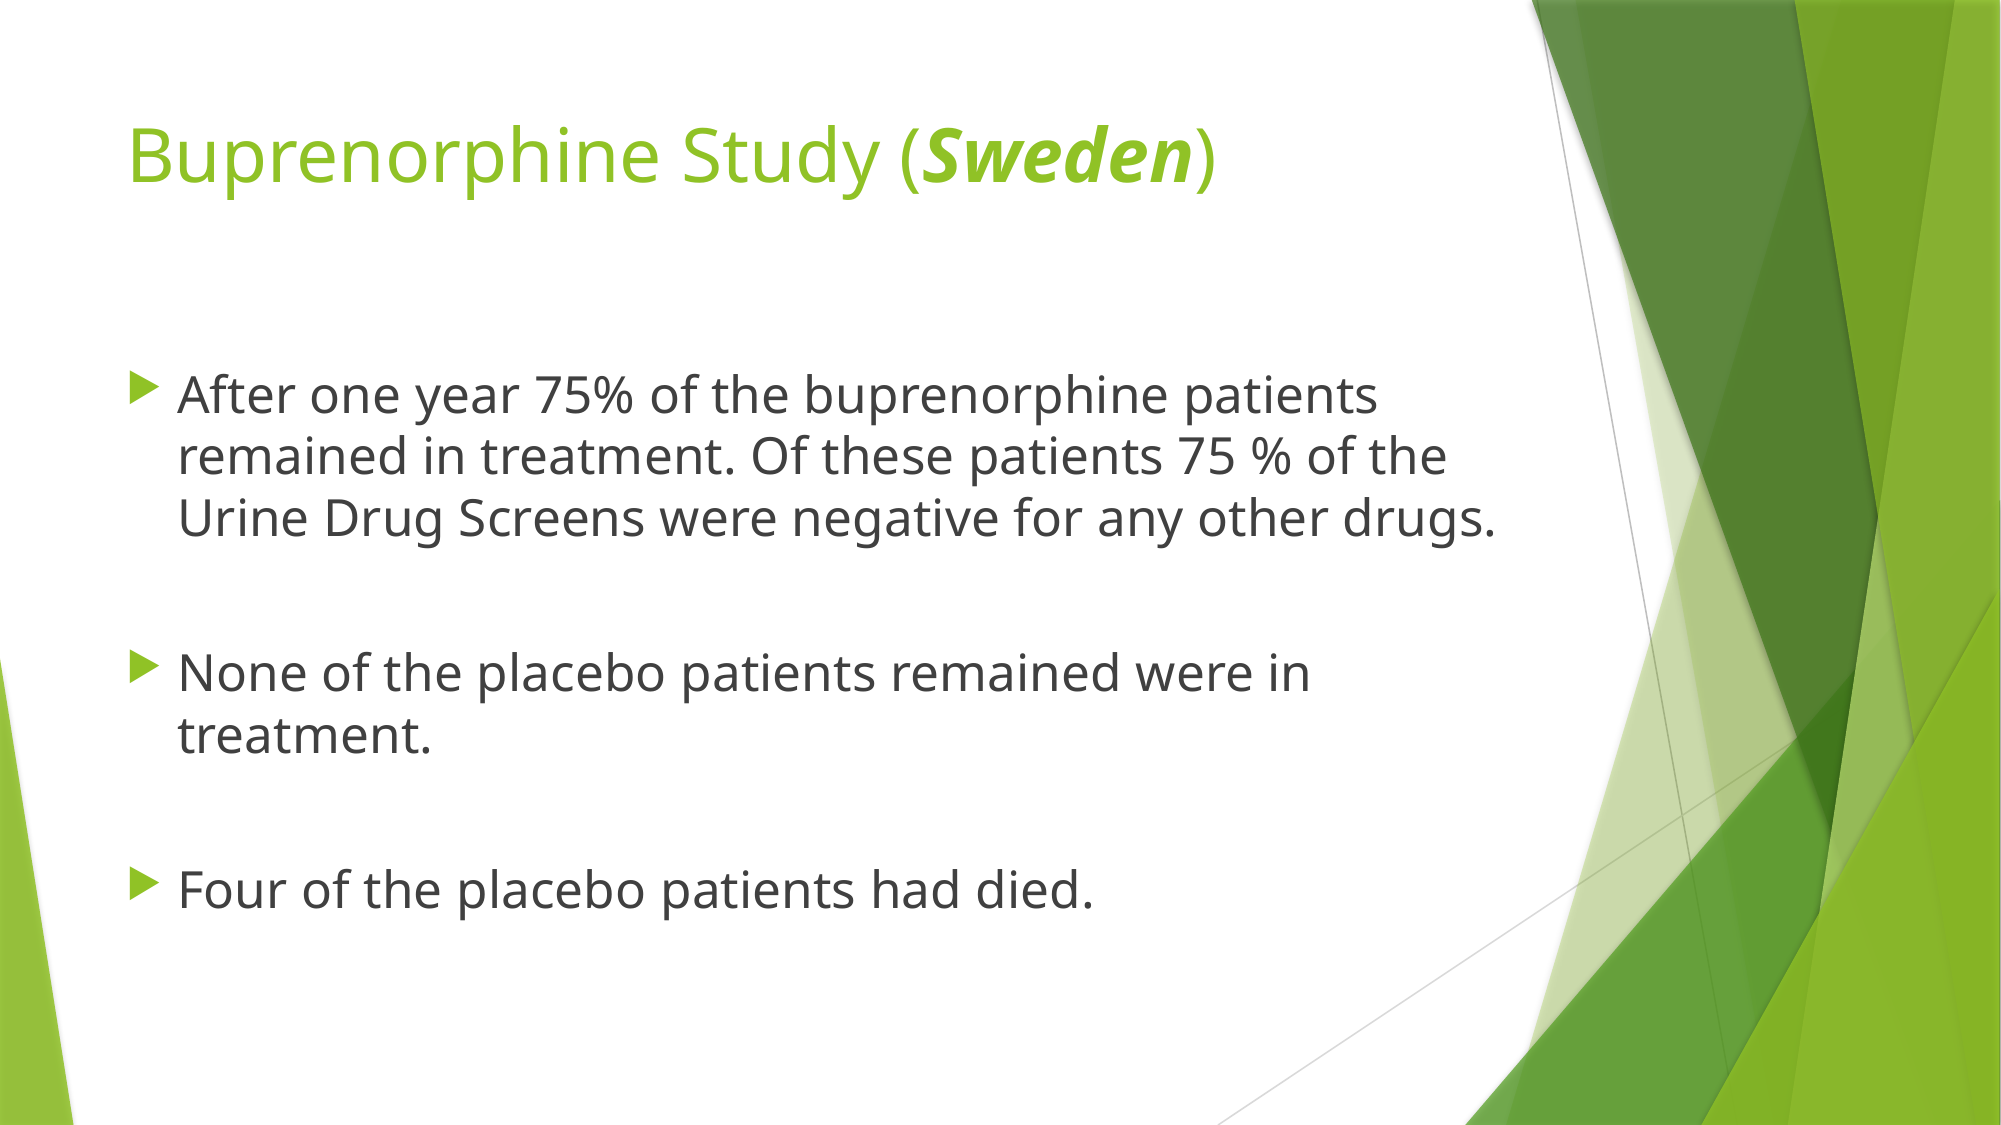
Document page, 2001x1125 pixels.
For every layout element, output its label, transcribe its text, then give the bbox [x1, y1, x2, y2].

list After one year 75% of the buprenorphine patients remained in treatment. Of these patients 75 % of the Urine Drug Screens were negative for any other drugs. None of the placebo patients remained were in treatment. Four of the placebo patients had died. [111, 354, 1522, 992]
title Buprenorphine Study (Sweden) [111, 99, 1522, 317]
